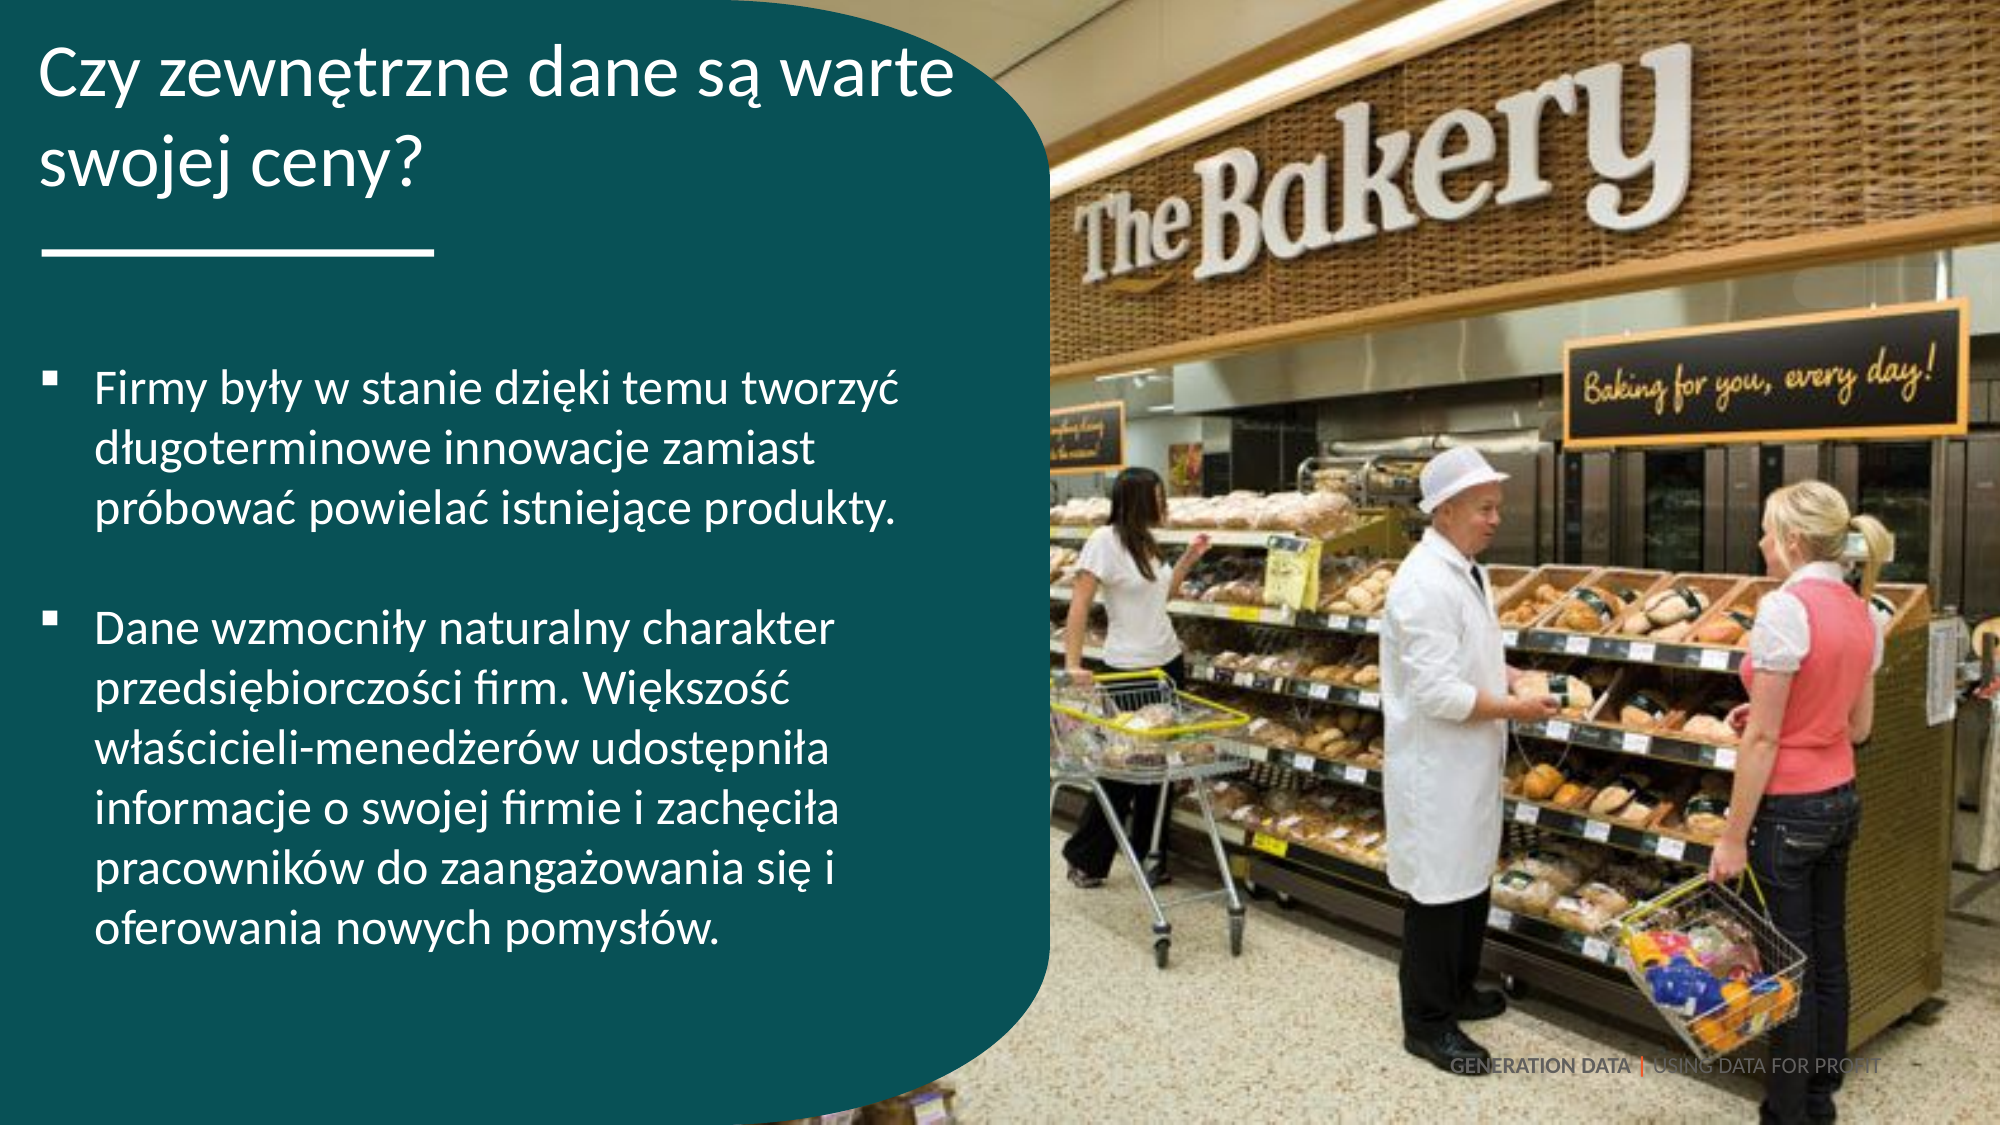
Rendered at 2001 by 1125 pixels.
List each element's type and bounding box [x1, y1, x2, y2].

text_box [0, 0, 1050, 1125]
picture [1050, 0, 2000, 1125]
